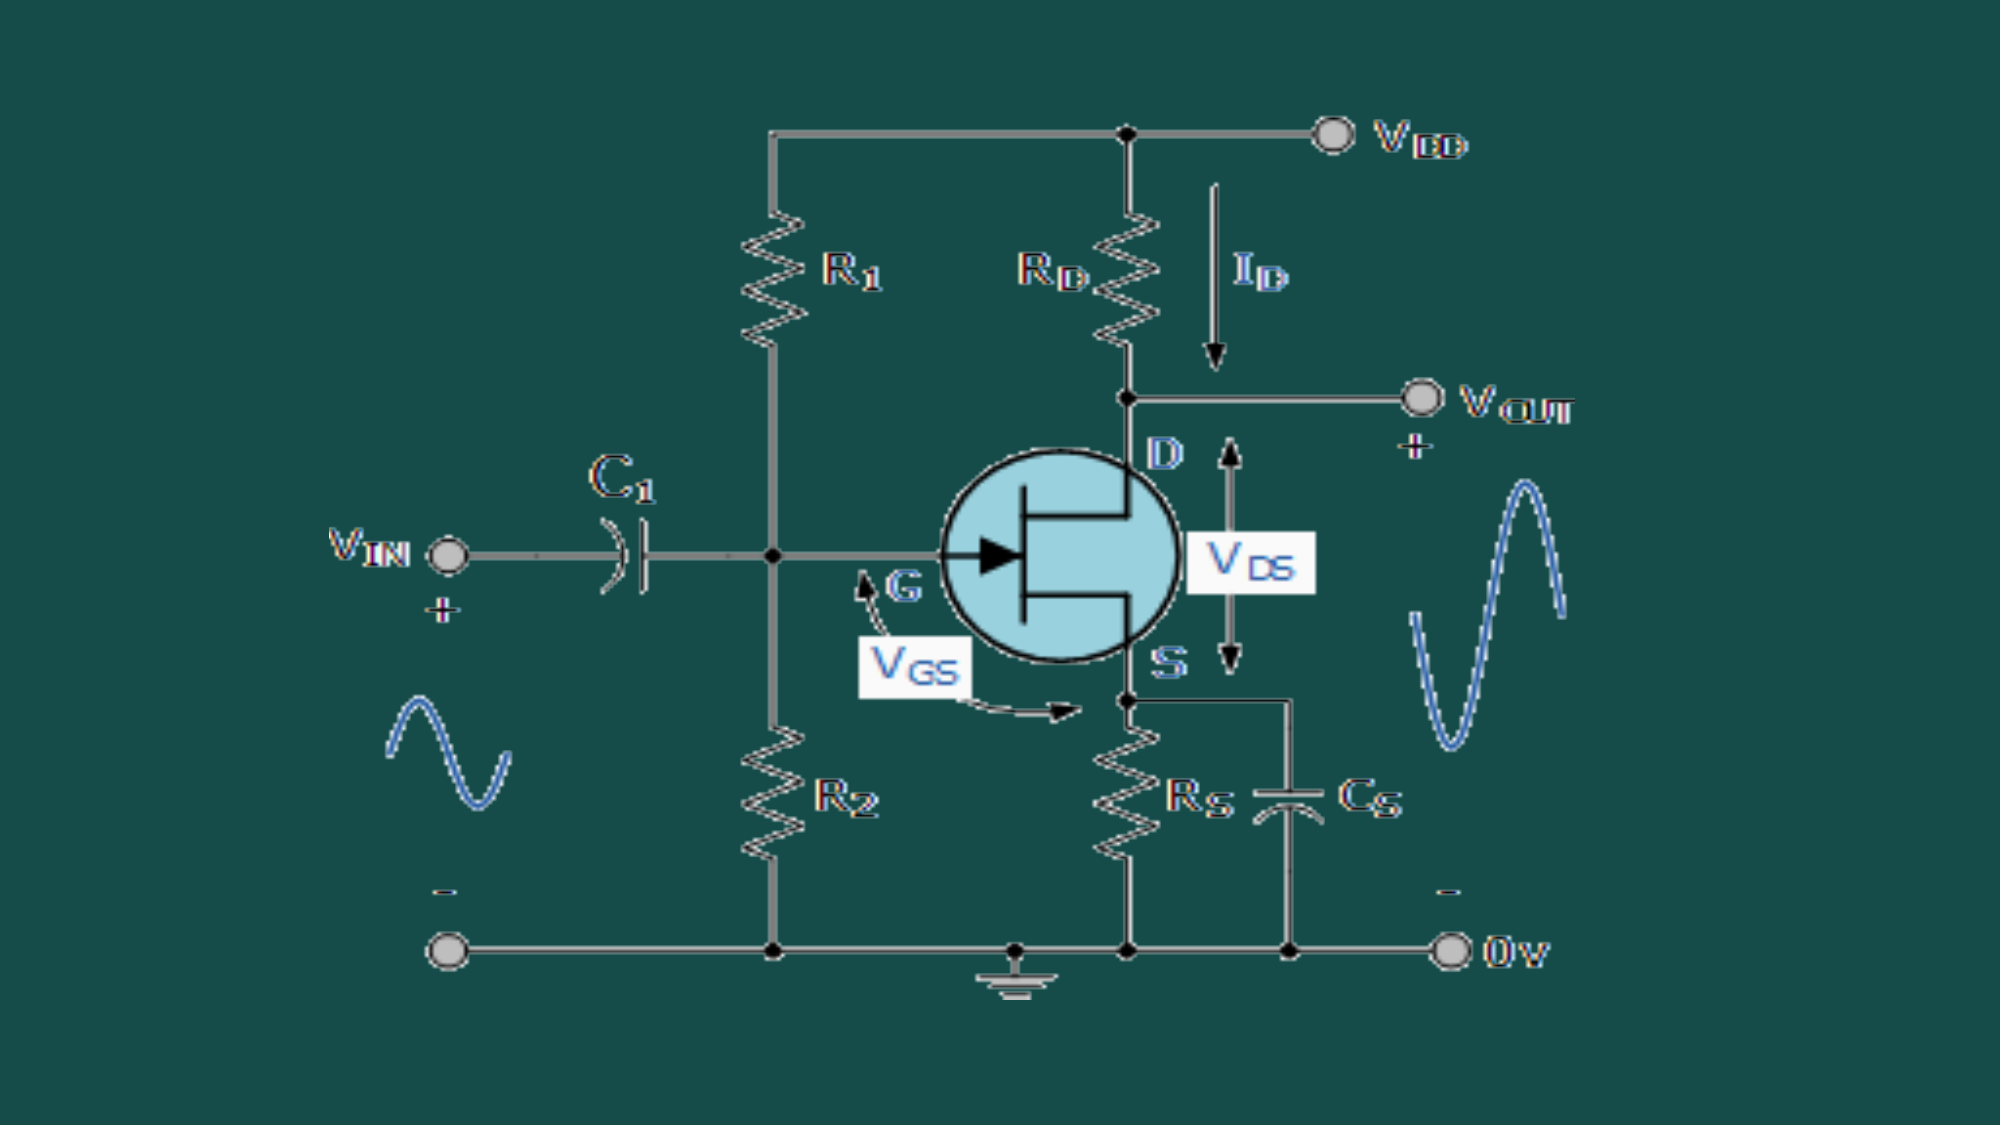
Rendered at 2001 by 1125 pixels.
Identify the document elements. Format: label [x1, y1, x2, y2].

picture [329, 104, 1575, 1000]
